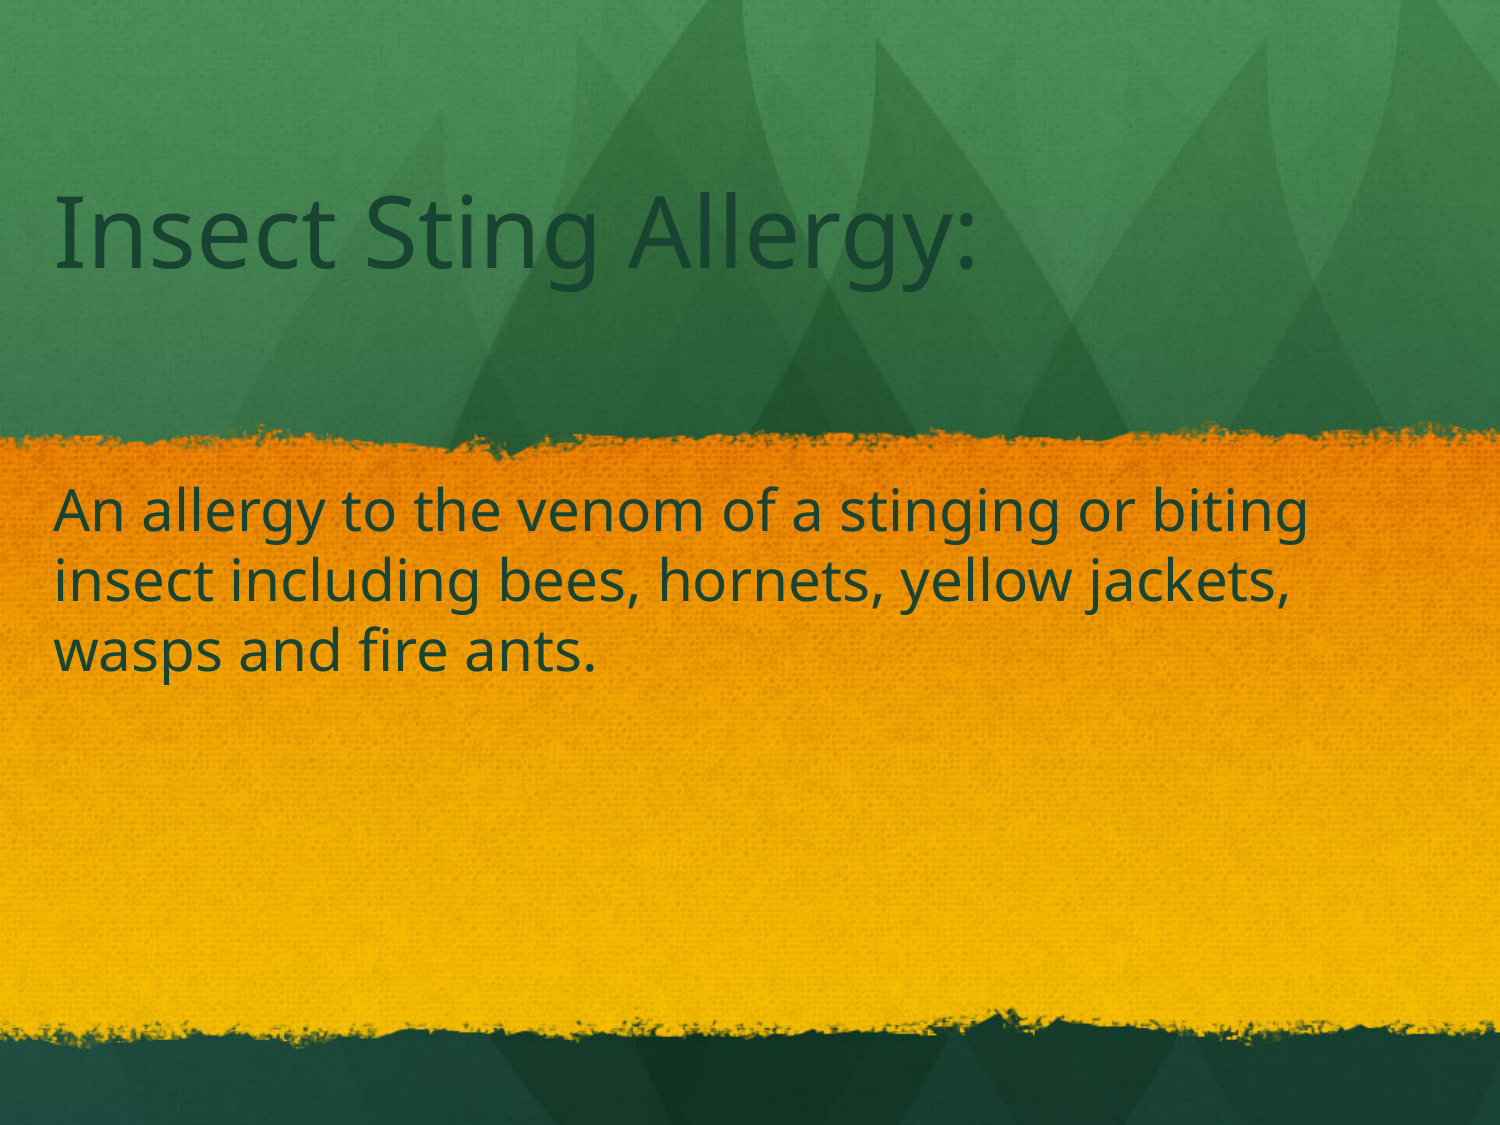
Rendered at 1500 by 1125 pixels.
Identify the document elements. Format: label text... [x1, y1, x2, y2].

subtitle An allergy to the venom of a stinging or biting insect including bees, hornets, yellow jackets, wasps and fire ants. [38, 465, 1474, 991]
title Insect Sting Allergy: [38, 55, 1219, 297]
picture [0, 0, 1500, 1125]
